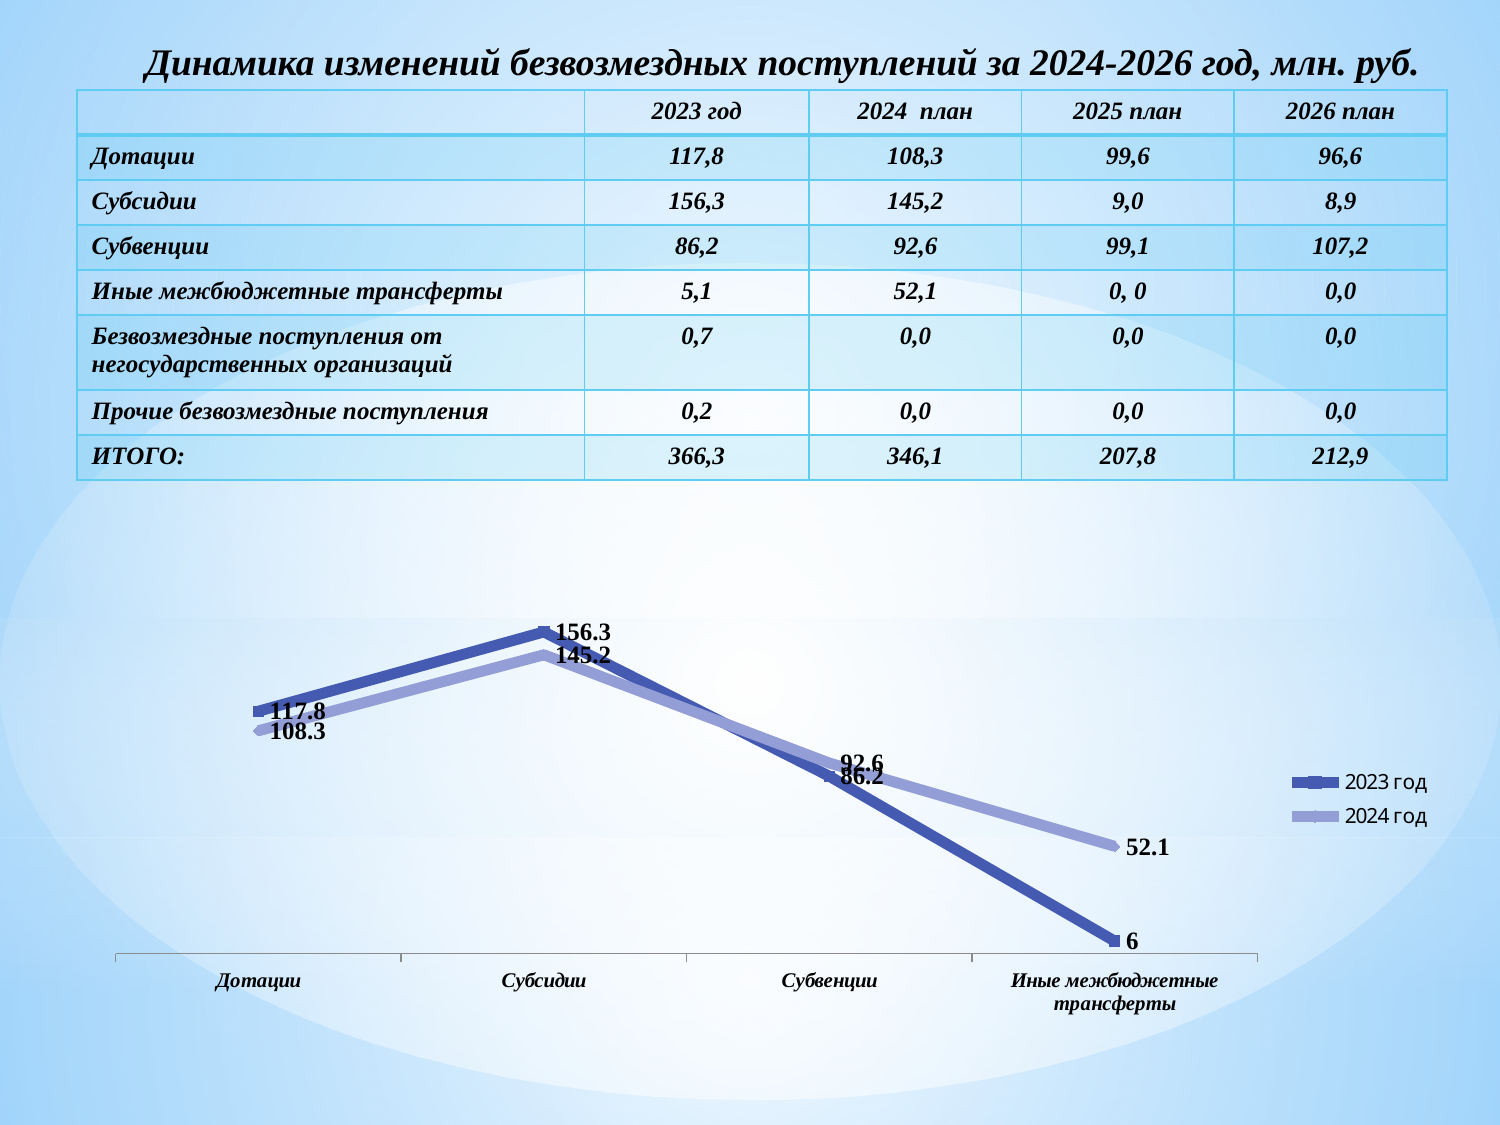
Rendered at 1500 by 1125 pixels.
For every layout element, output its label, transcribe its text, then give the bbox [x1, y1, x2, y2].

table_cell 86,2 [585, 226, 808, 269]
table_header 2023 год [585, 91, 808, 133]
table_cell 107,2 [1235, 226, 1446, 269]
table_cell 207,8 [1022, 436, 1233, 479]
table_header 2026 план [1235, 91, 1446, 133]
table_cell 346,1 [810, 436, 1021, 479]
chart [88, 573, 1448, 1025]
table_cell 0,0 [810, 316, 1021, 389]
text_box Динамика изменений безвозмездных поступлений за 2024-2026 год, млн. руб. [88, 30, 1436, 89]
table_header 2024 план [810, 91, 1021, 133]
table_cell 0,0 [1235, 271, 1446, 314]
table_cell 366,3 [585, 436, 808, 479]
table_cell 212,9 [1235, 436, 1446, 479]
table_cell Субсидии [78, 181, 584, 224]
table_cell 0, 0 [1022, 271, 1233, 314]
table_cell 0,0 [1235, 391, 1446, 434]
table_cell 5,1 [585, 271, 808, 314]
table_cell Прочие безвозмездные поступления [78, 391, 584, 434]
table_cell 156,3 [585, 181, 808, 224]
table_cell 96,6 [1235, 137, 1446, 179]
table_cell 52,1 [810, 271, 1021, 314]
table_cell 145,2 [810, 181, 1021, 224]
table_cell 0,2 [585, 391, 808, 434]
table_cell 99,6 [1022, 137, 1233, 179]
table_cell 92,6 [810, 226, 1021, 269]
table_cell 117,8 [585, 137, 808, 179]
table_cell 0,0 [1022, 391, 1233, 434]
table_header [78, 91, 584, 133]
table_cell 108,3 [810, 137, 1021, 179]
table_cell Иные межбюджетные трансферты [78, 271, 584, 314]
table_cell 0,7 [585, 316, 808, 389]
table_cell ИТОГО: [78, 436, 584, 479]
table_cell 0,0 [1235, 316, 1446, 389]
table_cell 8,9 [1235, 181, 1446, 224]
table_cell 99,1 [1022, 226, 1233, 269]
table_cell Дотации [78, 137, 584, 179]
table_cell 9,0 [1022, 181, 1233, 224]
table_cell Субвенции [78, 226, 584, 269]
table_header 2025 план [1022, 91, 1233, 133]
table_cell Безвозмездные поступления от негосударственных организаций [78, 316, 584, 389]
table_cell 0,0 [1022, 316, 1233, 389]
table_cell 0,0 [810, 391, 1021, 434]
